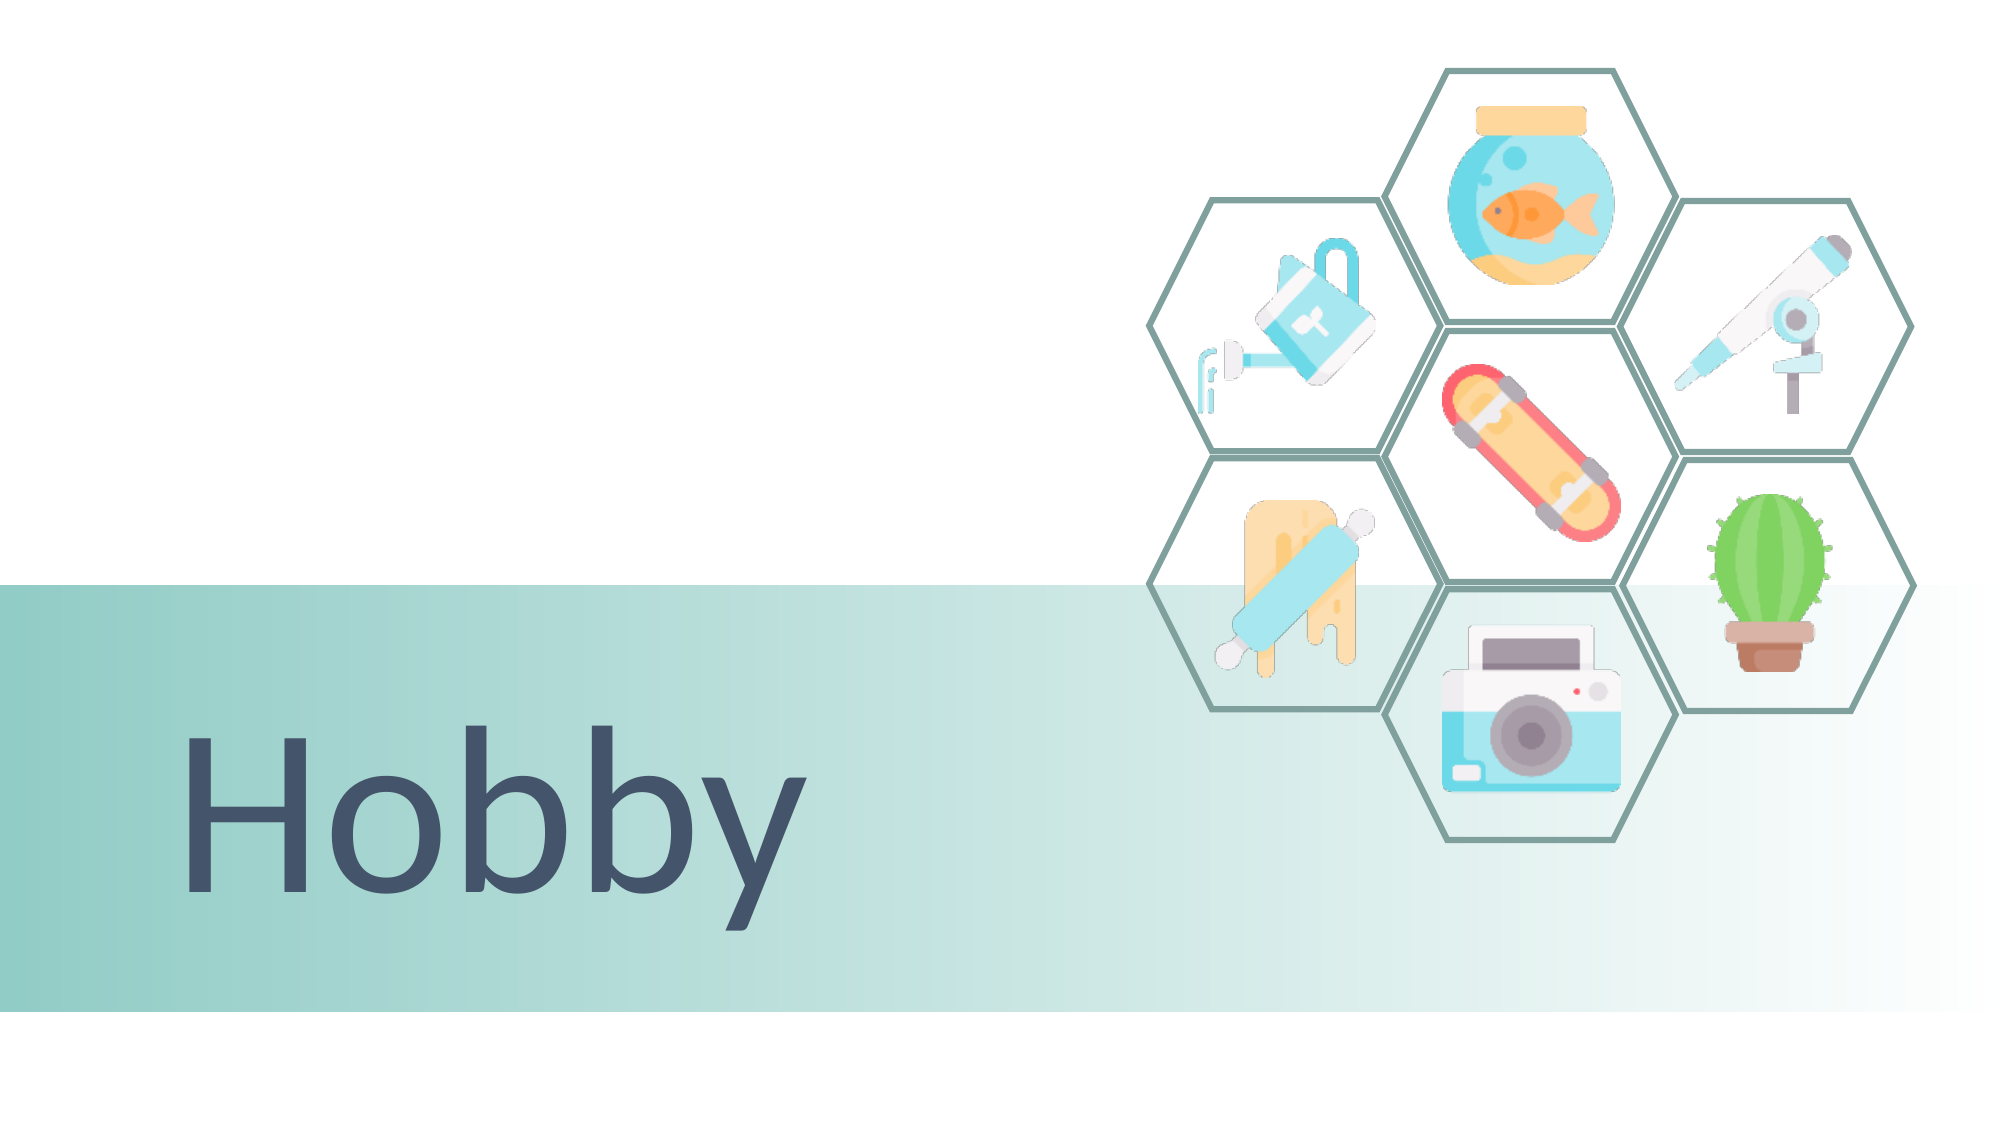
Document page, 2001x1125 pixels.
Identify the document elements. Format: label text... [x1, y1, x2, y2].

text_box [1383, 588, 1677, 842]
text_box [1148, 199, 1442, 453]
text_box [1148, 457, 1442, 711]
picture [1206, 500, 1384, 678]
text_box [0, 585, 2000, 1012]
text_box Hobby [46, 645, 936, 948]
picture [1674, 235, 1852, 414]
text_box [1383, 70, 1677, 324]
picture [1442, 106, 1621, 285]
picture [1681, 494, 1859, 672]
picture [1442, 620, 1621, 798]
text_box [1383, 330, 1677, 584]
text_box [1618, 200, 1913, 454]
picture [1442, 364, 1621, 542]
text_box [1621, 459, 1915, 713]
picture [1198, 237, 1376, 415]
